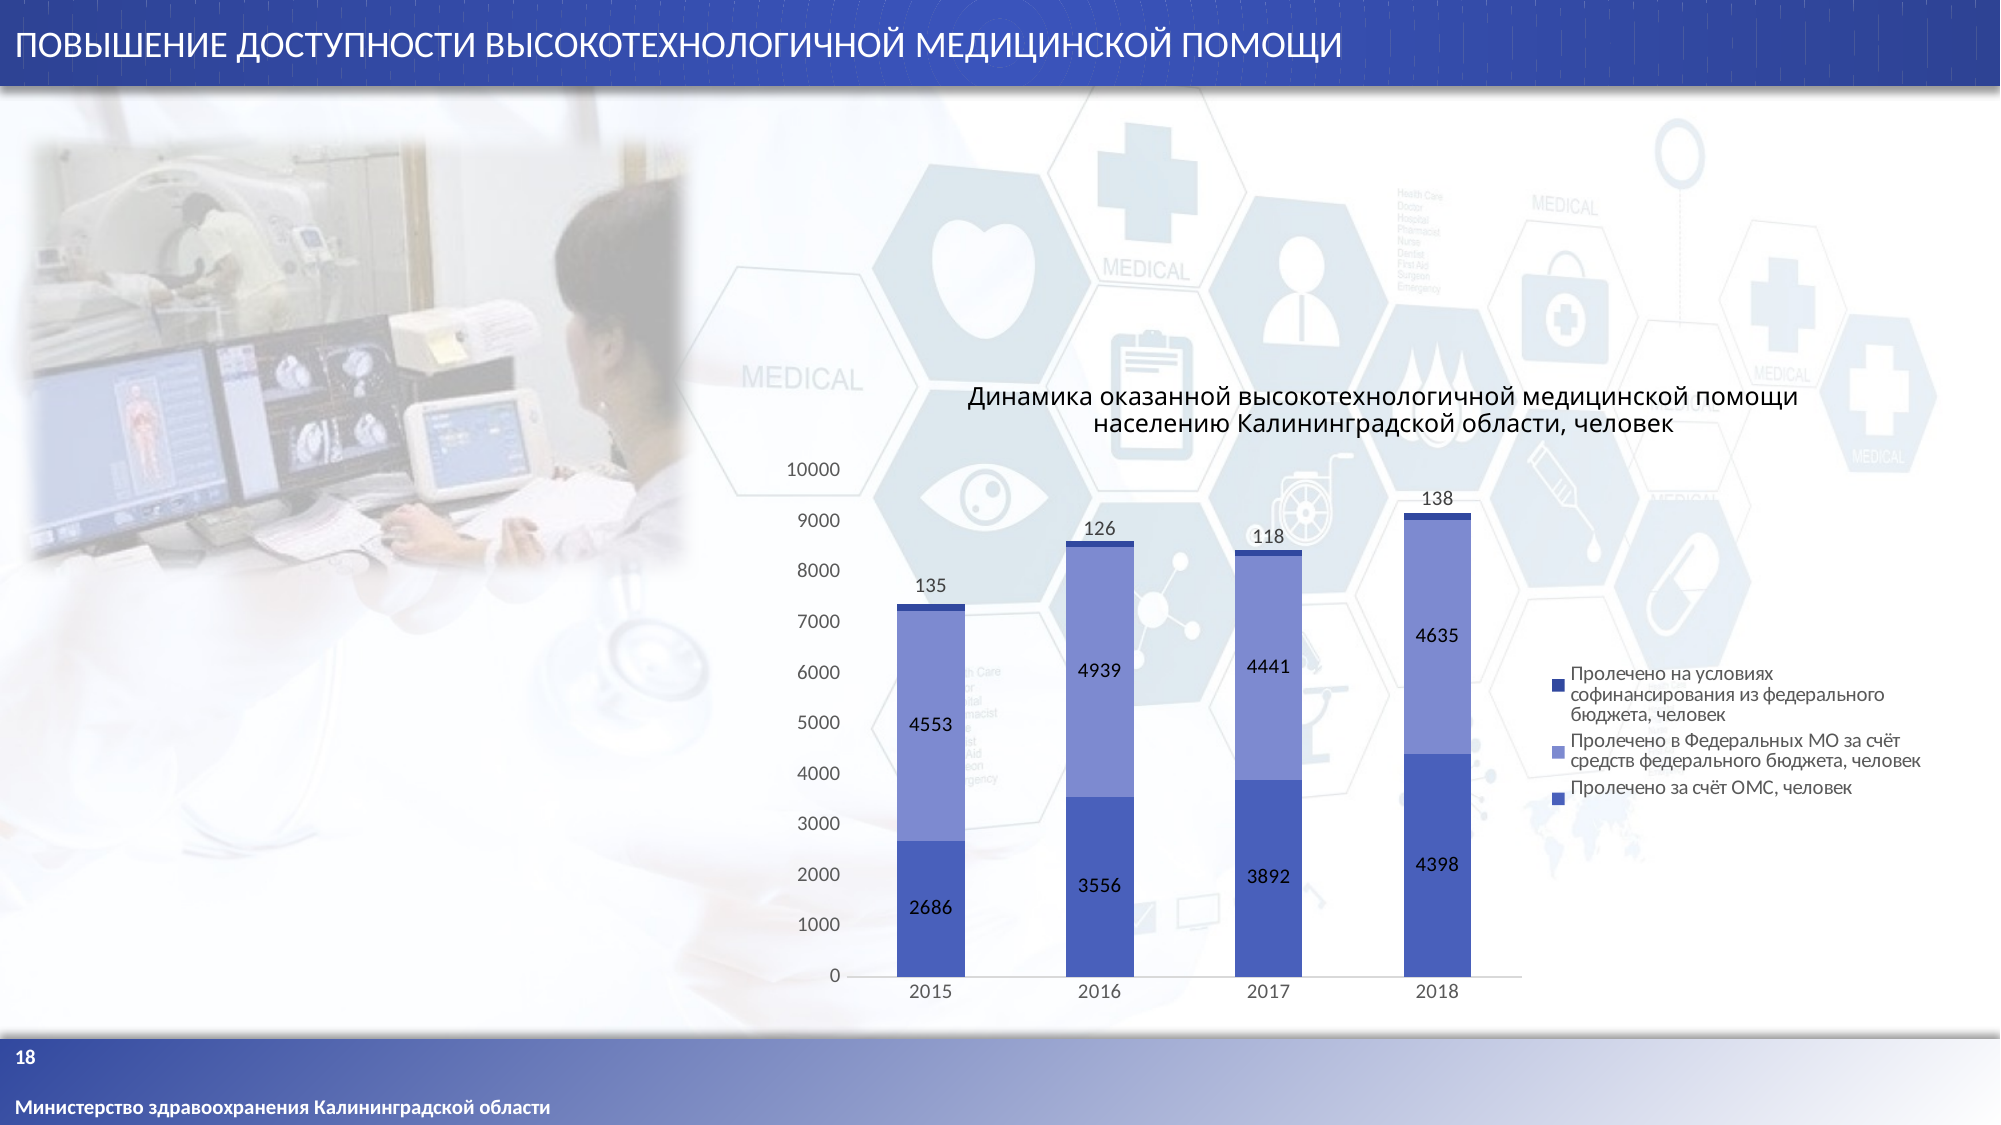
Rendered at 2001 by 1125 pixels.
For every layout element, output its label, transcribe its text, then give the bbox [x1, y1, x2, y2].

text_box 18 Министерство здравоохранения Калининградской области [0, 1039, 2000, 1125]
chart [762, 449, 1940, 1015]
picture [0, 0, 2001, 1125]
text_box Динамика оказанной высокотехнологичной медицинской помощи населению Калининградской области, человек [919, 367, 1849, 449]
text_box ПОВЫШЕНИЕ ДОСТУПНОСТИ ВЫСОКОТЕХНОЛОГИЧНОЙ МЕДИЦИНСКОЙ ПОМОЩИ [0, 0, 2000, 87]
